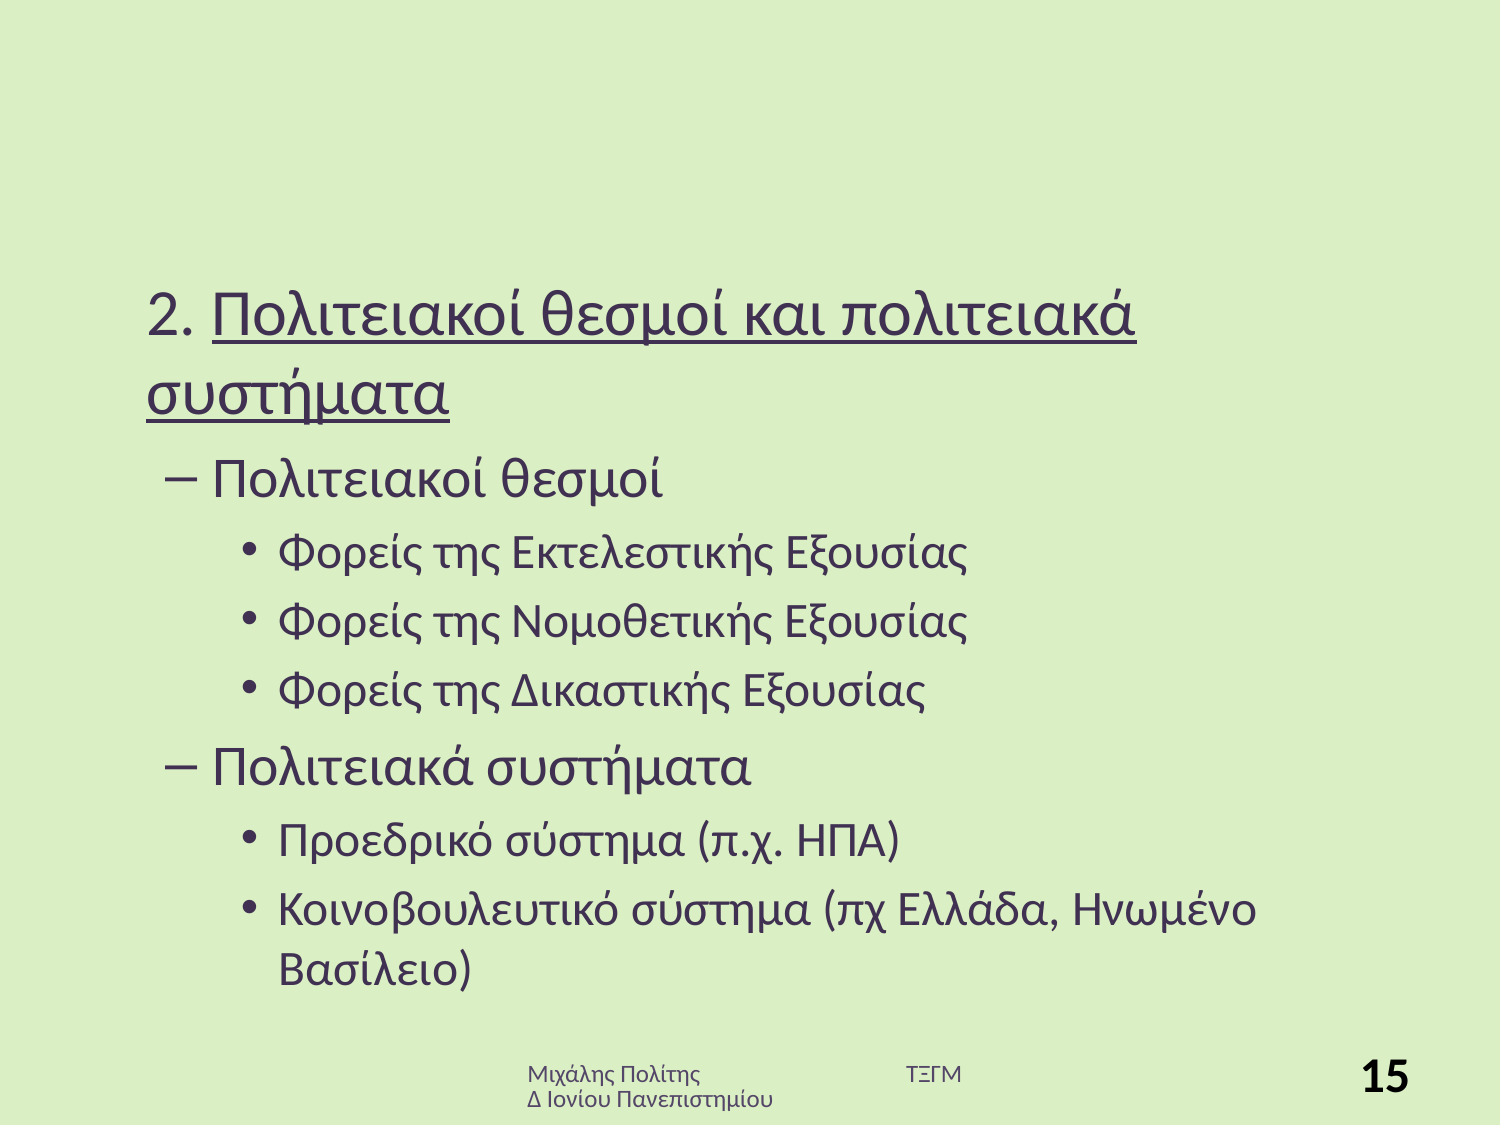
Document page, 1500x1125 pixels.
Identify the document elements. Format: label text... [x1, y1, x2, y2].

slide_number 15 [1074, 1042, 1425, 1103]
list 2. Πολιτειακοί θεσμοί και πολιτειακά συστήματα Πολιτειακοί θεσμοί Φορείς της Εκτελεστικής Εξουσίας Φορείς της Νομοθετικής Εξουσίας Φορείς της Δικαστικής Εξουσίας Πολιτειακά συστήματα Προεδρικό σύστημα (π.χ. ΗΠΑ) Κοινοβουλευτικό σύστημα (πχ Ελλάδα, Ηνωμένο Βασίλειο) [75, 262, 1425, 1005]
footer Μιχάλης Πολίτης ΤΞΓΜΔ Ιονίου Πανεπιστημίου [512, 1042, 988, 1103]
